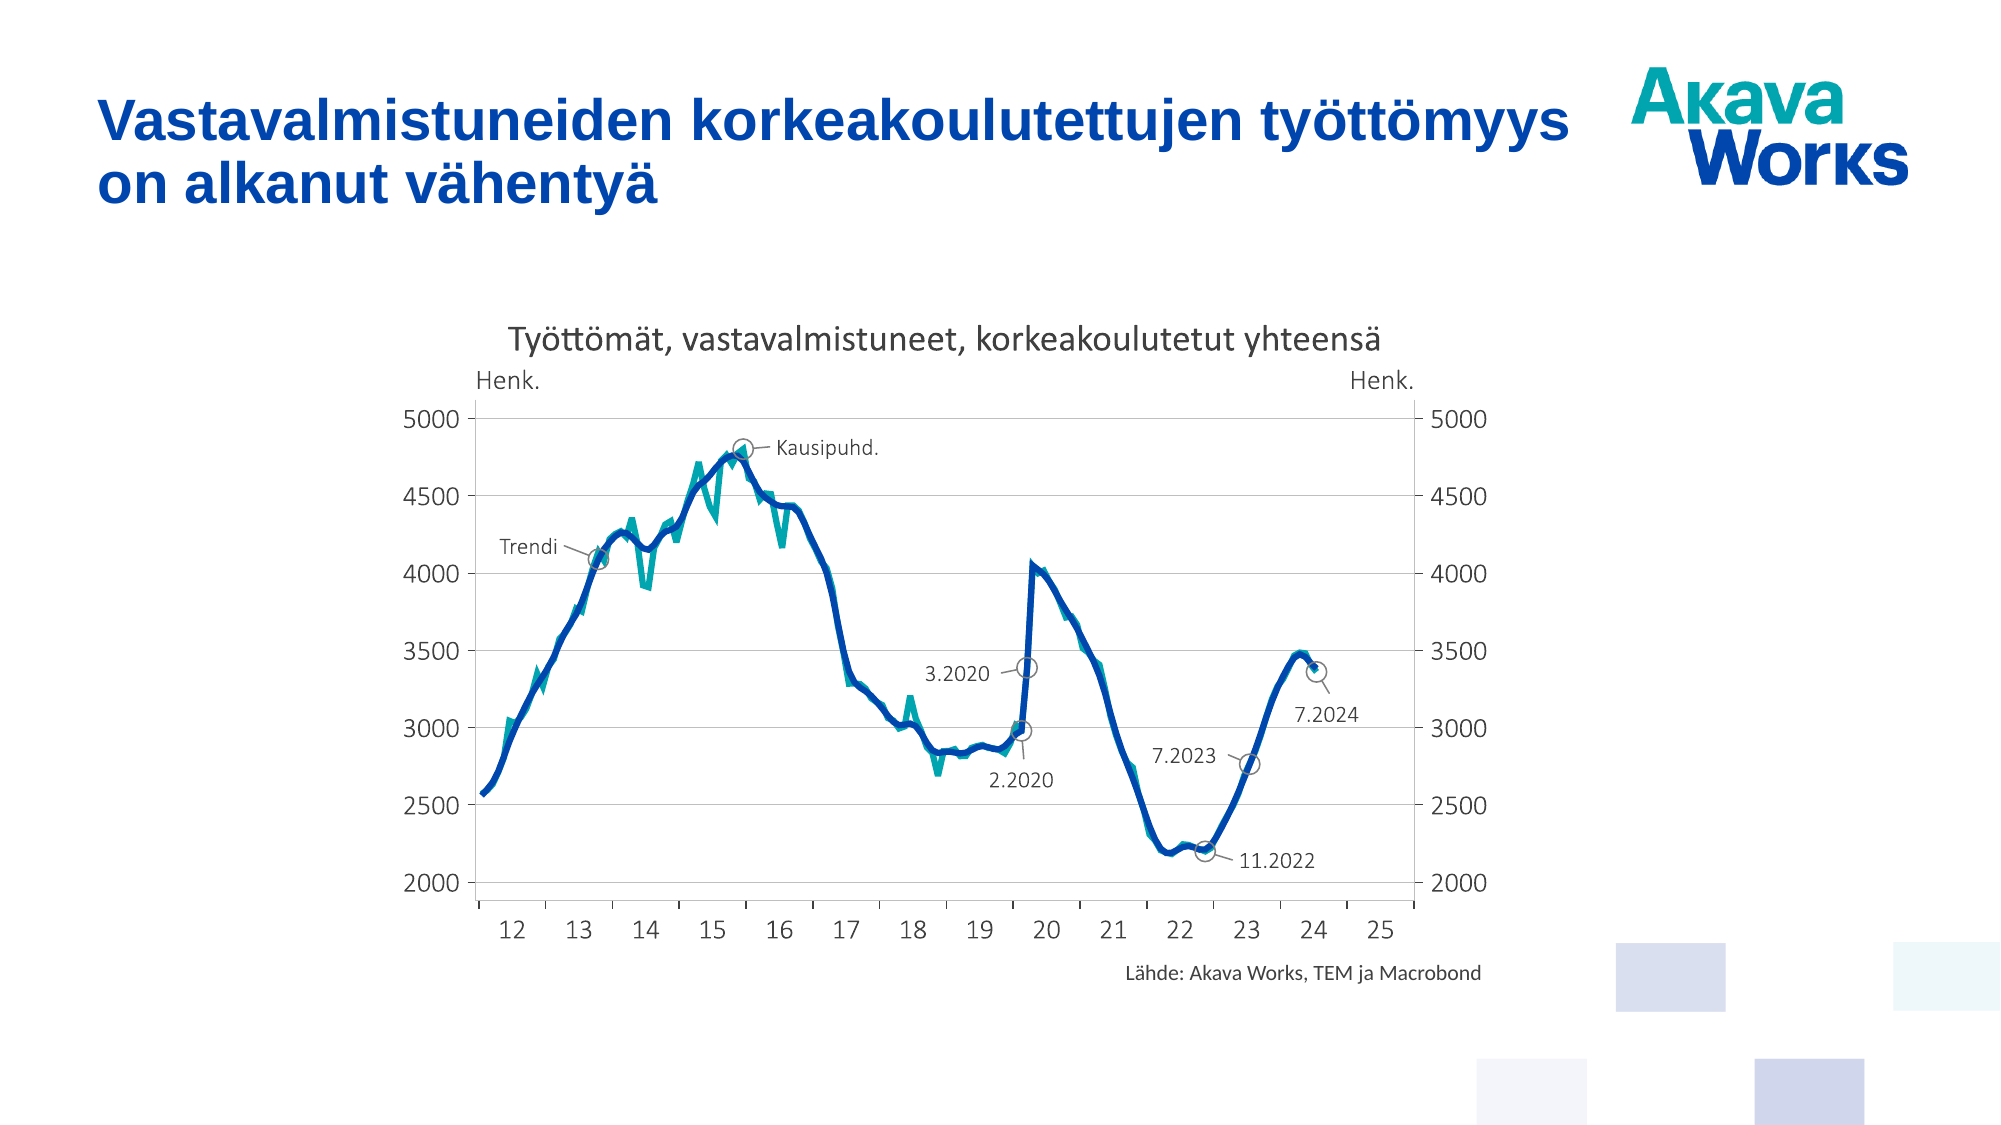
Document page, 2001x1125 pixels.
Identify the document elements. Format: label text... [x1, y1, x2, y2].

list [390, 302, 1500, 1003]
title Vastavalmistuneiden korkeakoulutettujen työttömyys on alkanut vähentyä [82, 89, 1808, 218]
picture [232, 55, 2000, 1125]
